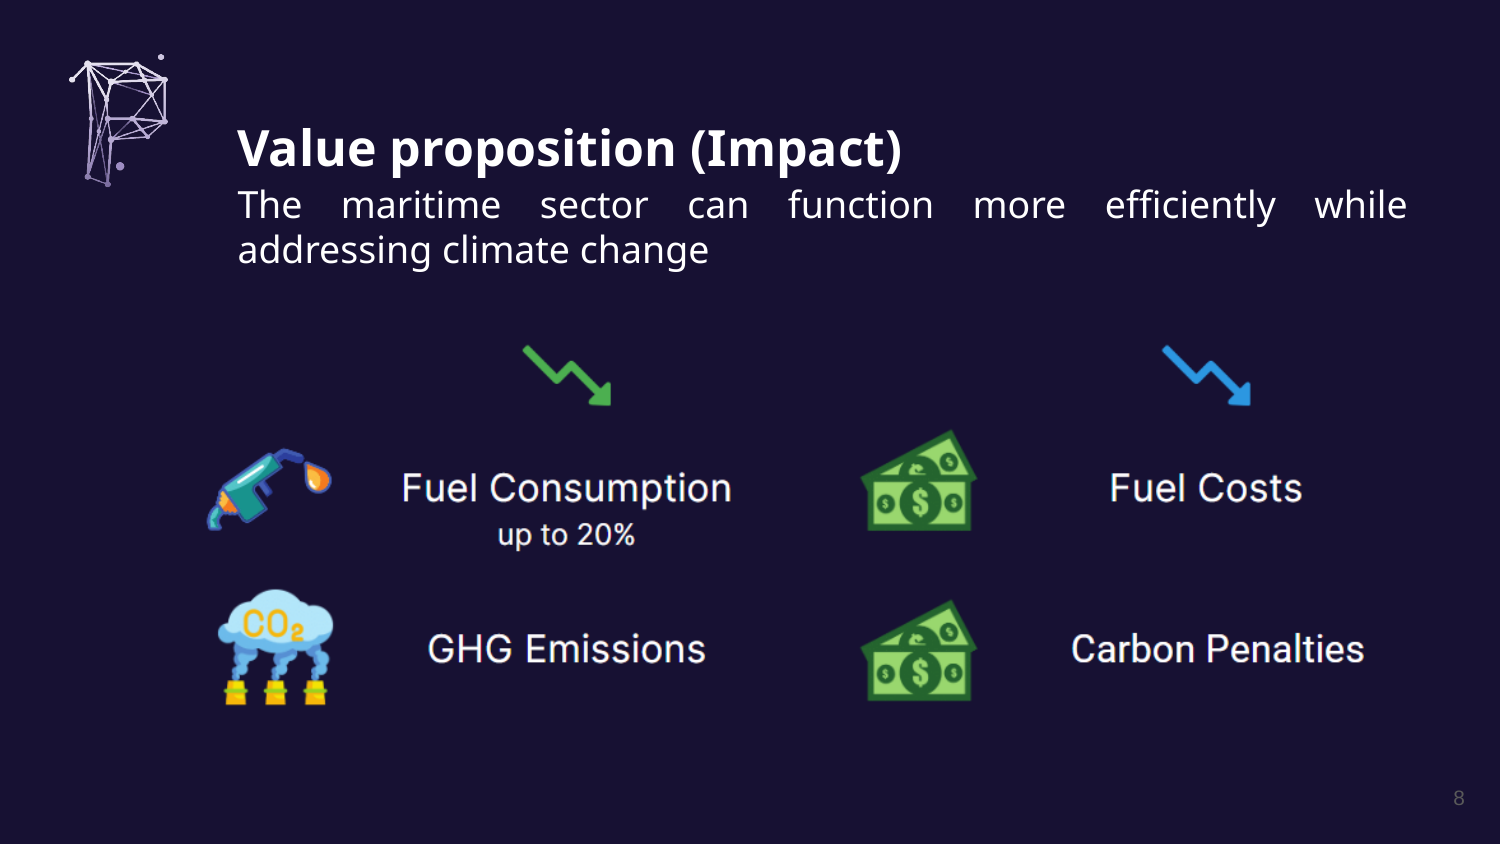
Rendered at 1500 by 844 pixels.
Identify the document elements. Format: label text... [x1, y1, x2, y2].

text_box Value proposition (Impact) [222, 71, 983, 162]
picture [138, 315, 1481, 757]
text_box The maritime sector can function more efficiently while addressing climate change [222, 166, 1424, 287]
picture [56, 49, 187, 197]
slide_number 8 [1389, 765, 1480, 830]
